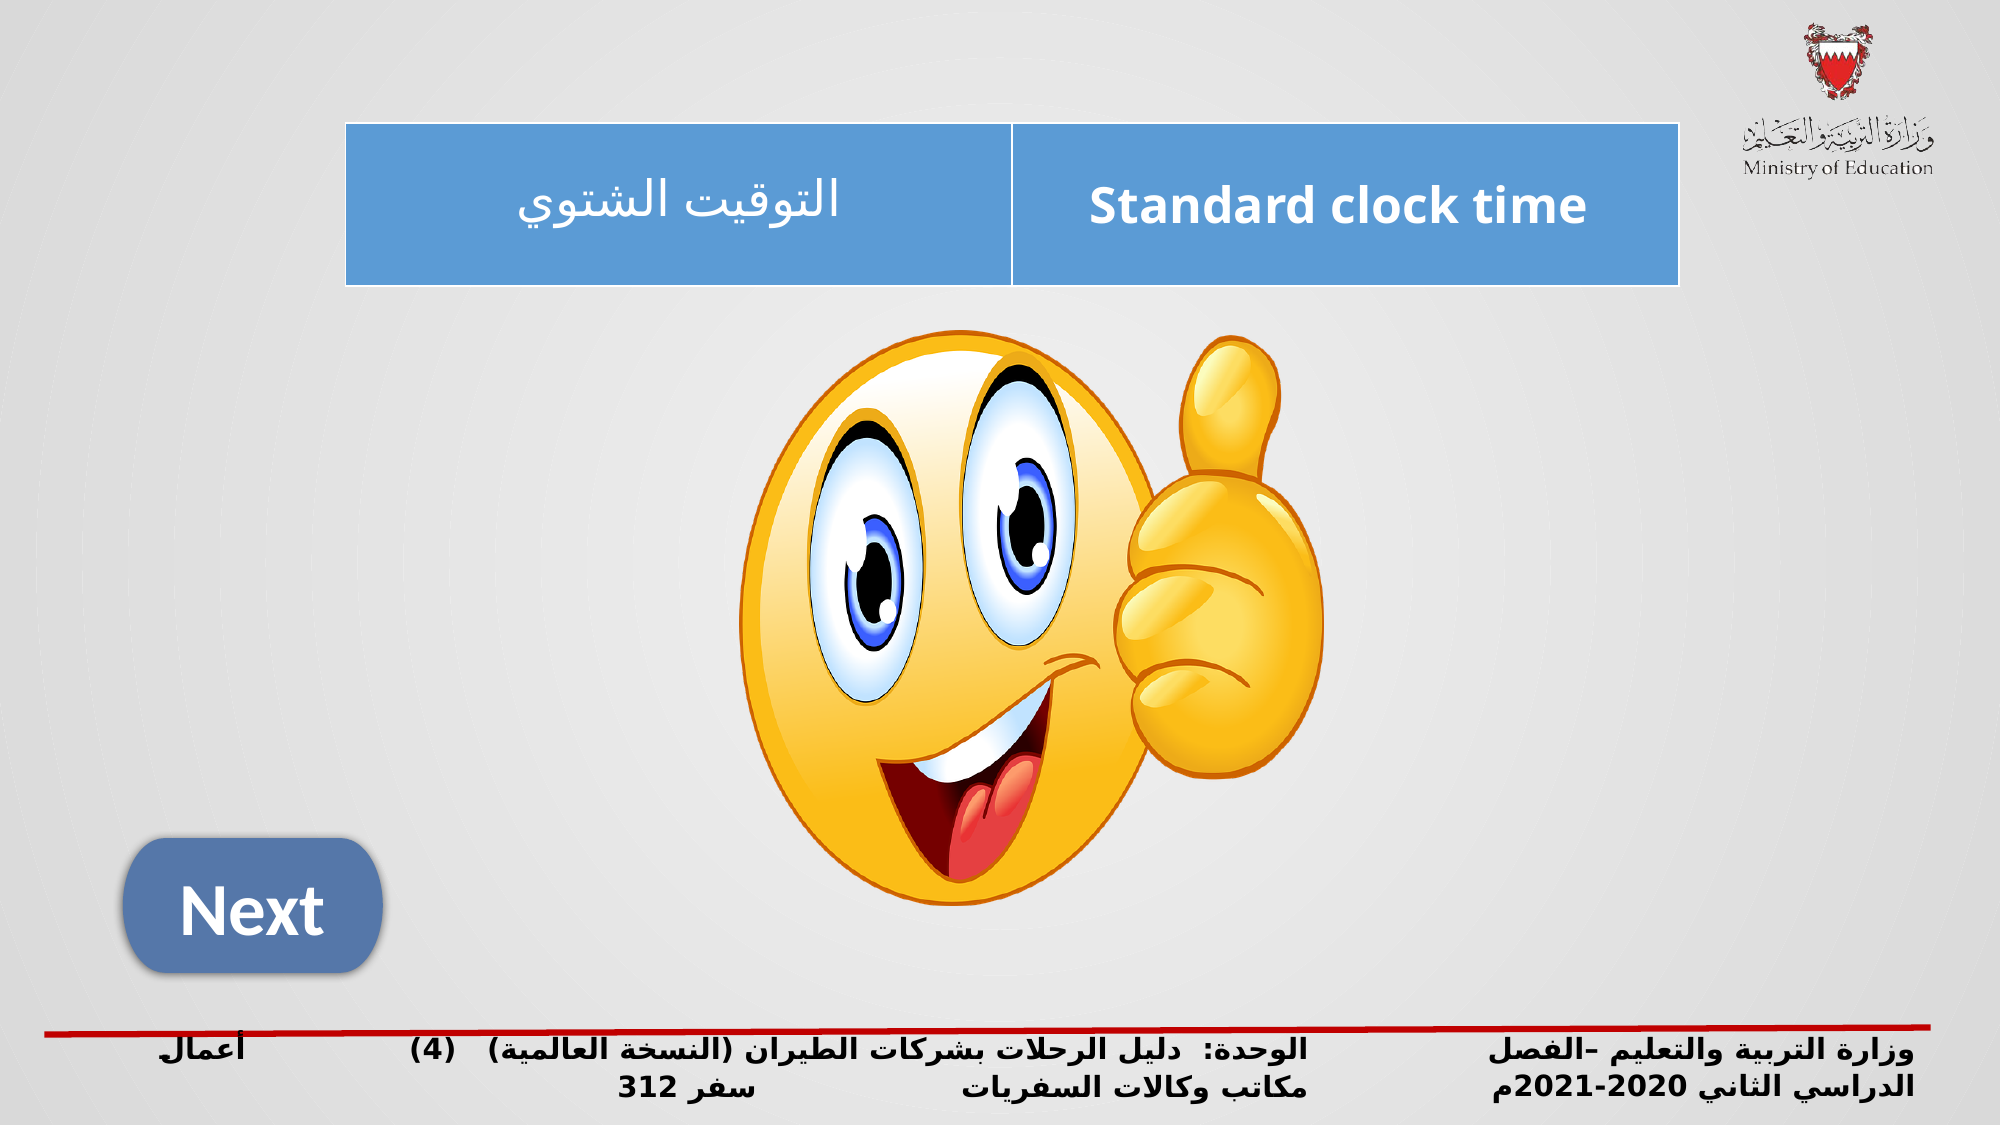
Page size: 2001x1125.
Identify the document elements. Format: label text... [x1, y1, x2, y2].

text_box الوحدة: دليل الرحلات بشركات الطيران (النسخة العالمية) (4) أعمال مكاتب وكالات السفريات سفر 312 [90, 1039, 1324, 1092]
text_box وزارة التربية والتعليم –الفصل الدراسي الثاني 2020-2021م [1369, 1035, 1931, 1097]
table_header Standard clock time [1013, 124, 1678, 285]
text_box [44, 1027, 1931, 1035]
table_header التوقيت الشتوي [346, 124, 1011, 285]
text_box Next [122, 838, 383, 973]
picture [739, 330, 1324, 906]
picture [1705, 0, 1976, 208]
